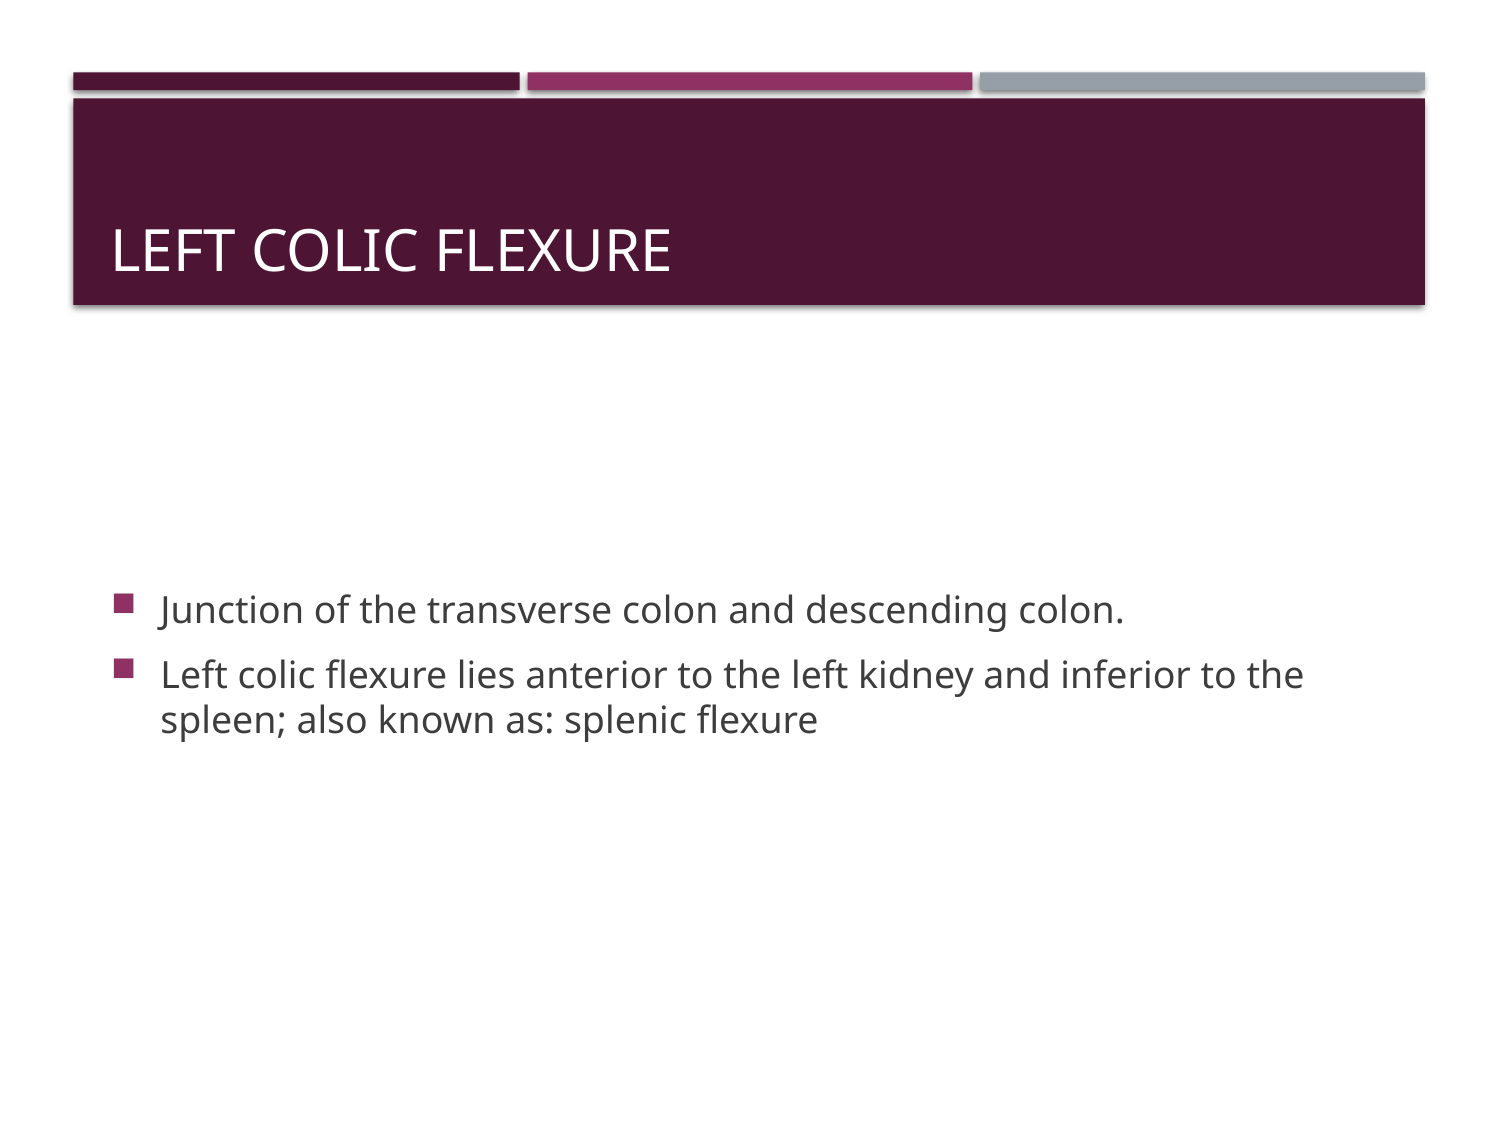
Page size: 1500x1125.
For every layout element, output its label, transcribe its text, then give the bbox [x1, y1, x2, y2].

list Junction of the transverse colon and descending colon. Left colic flexure lies anterior to the left kidney and inferior to the spleen; also known as: splenic flexure [95, 365, 1406, 962]
title Left colic flexure [95, 112, 1406, 291]
